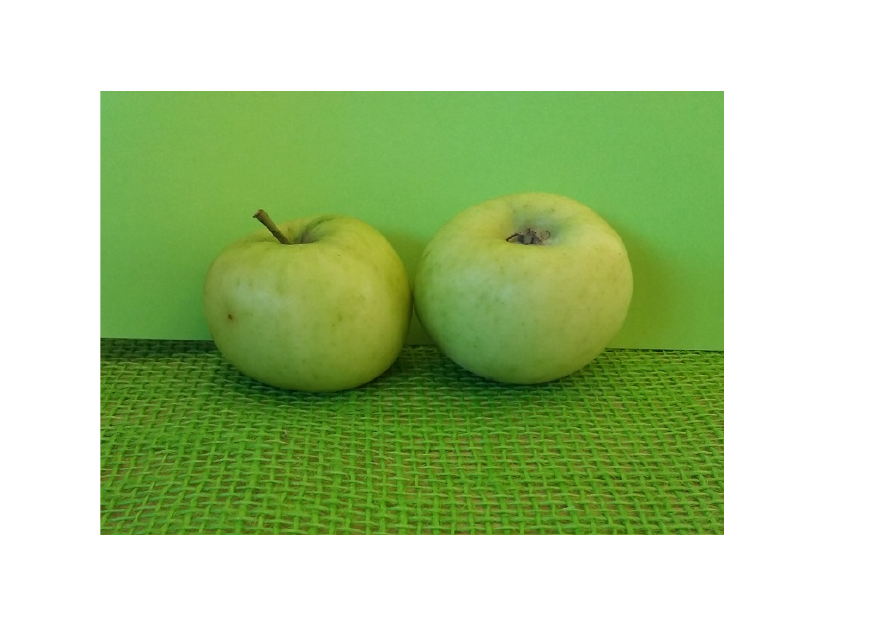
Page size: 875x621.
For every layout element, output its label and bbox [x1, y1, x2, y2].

picture [100, 91, 724, 535]
